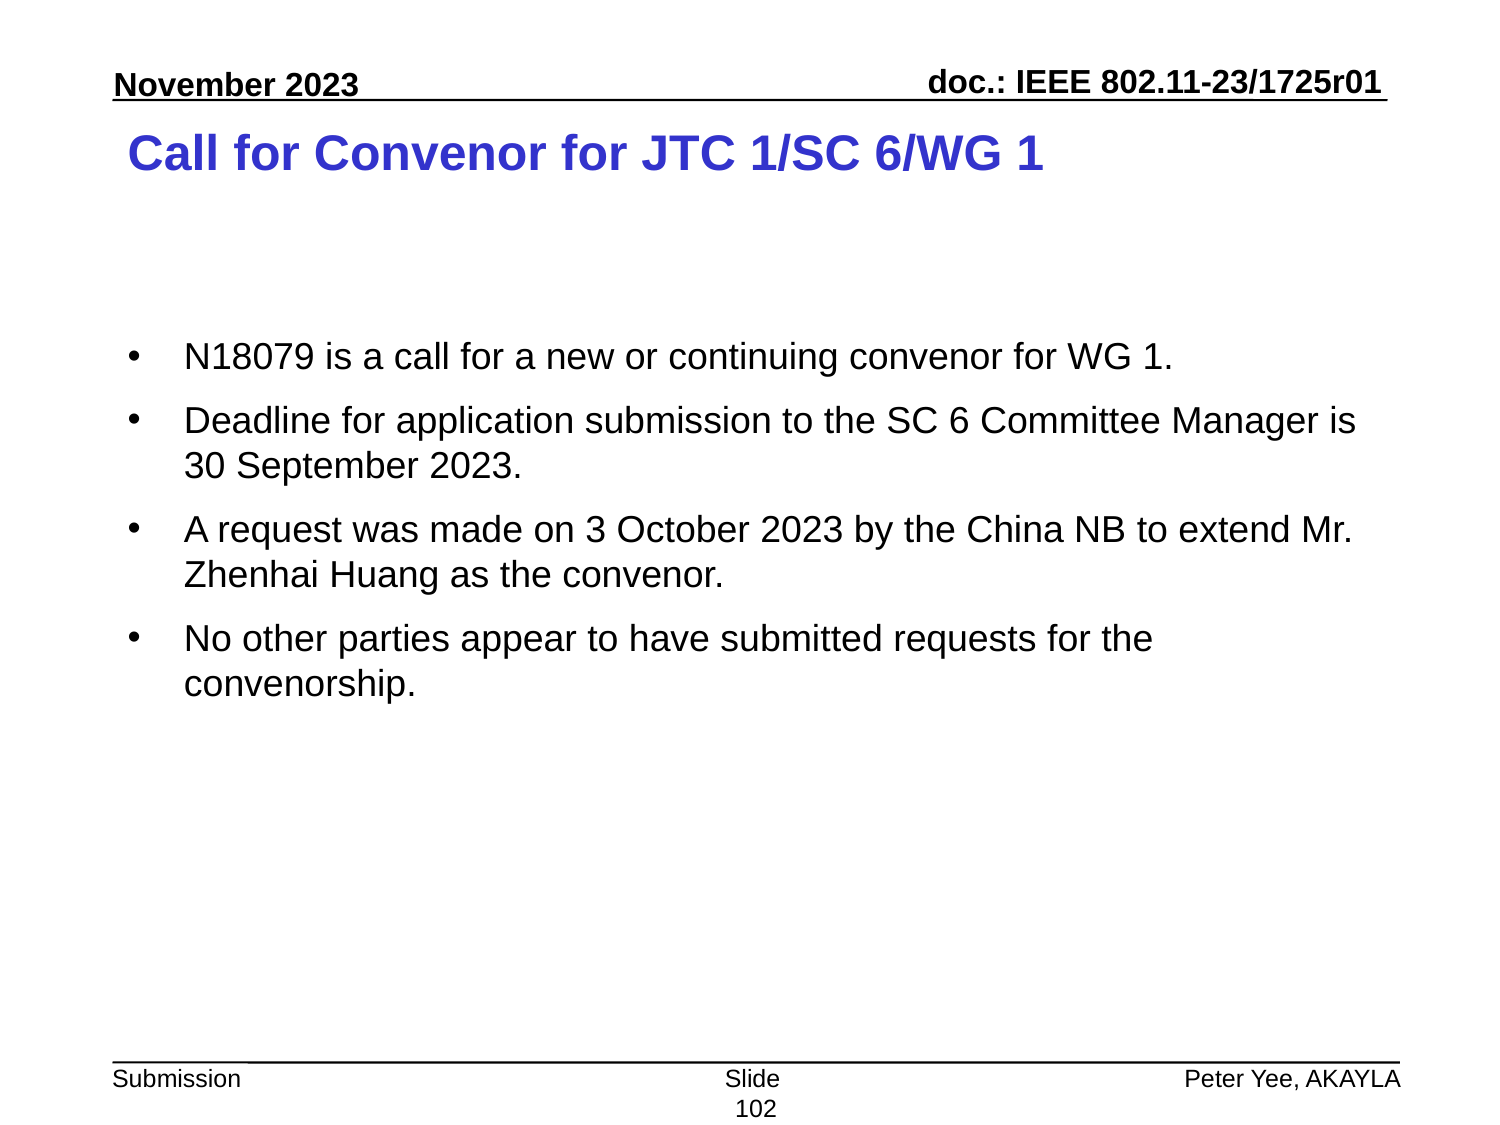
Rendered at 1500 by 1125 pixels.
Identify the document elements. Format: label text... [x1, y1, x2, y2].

list N18079 is a call for a new or continuing convenor for WG 1. Deadline for application submission to the SC 6 Committee Manager is 30 September 2023. A request was made on 3 October 2023 by the China NB to extend Mr. Zhenhai Huang as the convenor. No other parties appear to have submitted requests for the convenorship. [112, 324, 1388, 1000]
title Call for Convenor for JTC 1/SC 6/WG 1 [112, 112, 1388, 288]
slide_number Slide 102 [709, 1061, 803, 1093]
footer Peter Yee, AKAYLA [1183, 1061, 1402, 1093]
